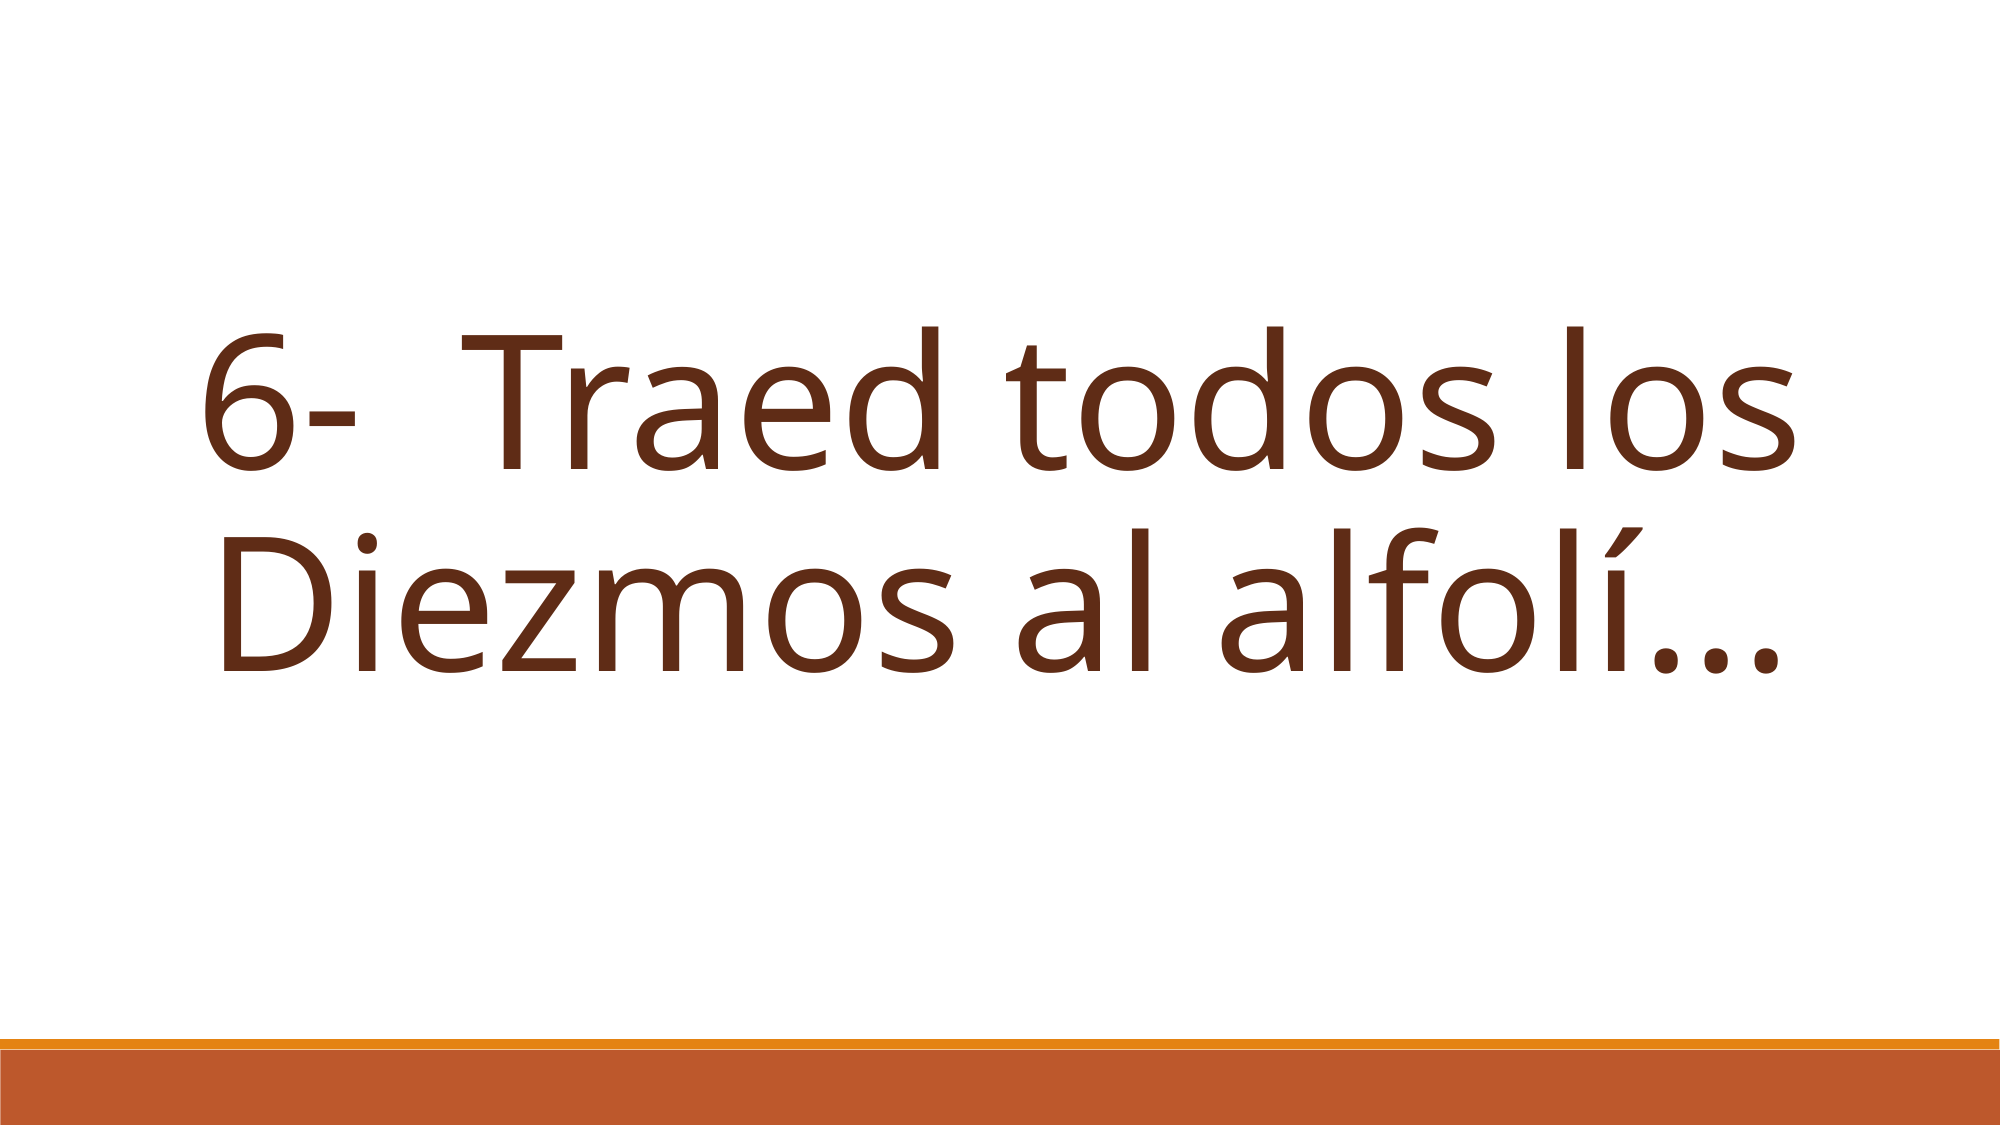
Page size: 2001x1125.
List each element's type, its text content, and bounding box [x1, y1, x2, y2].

text_box 6- Traed todos los Diezmos al alfolí... [137, 299, 1863, 720]
